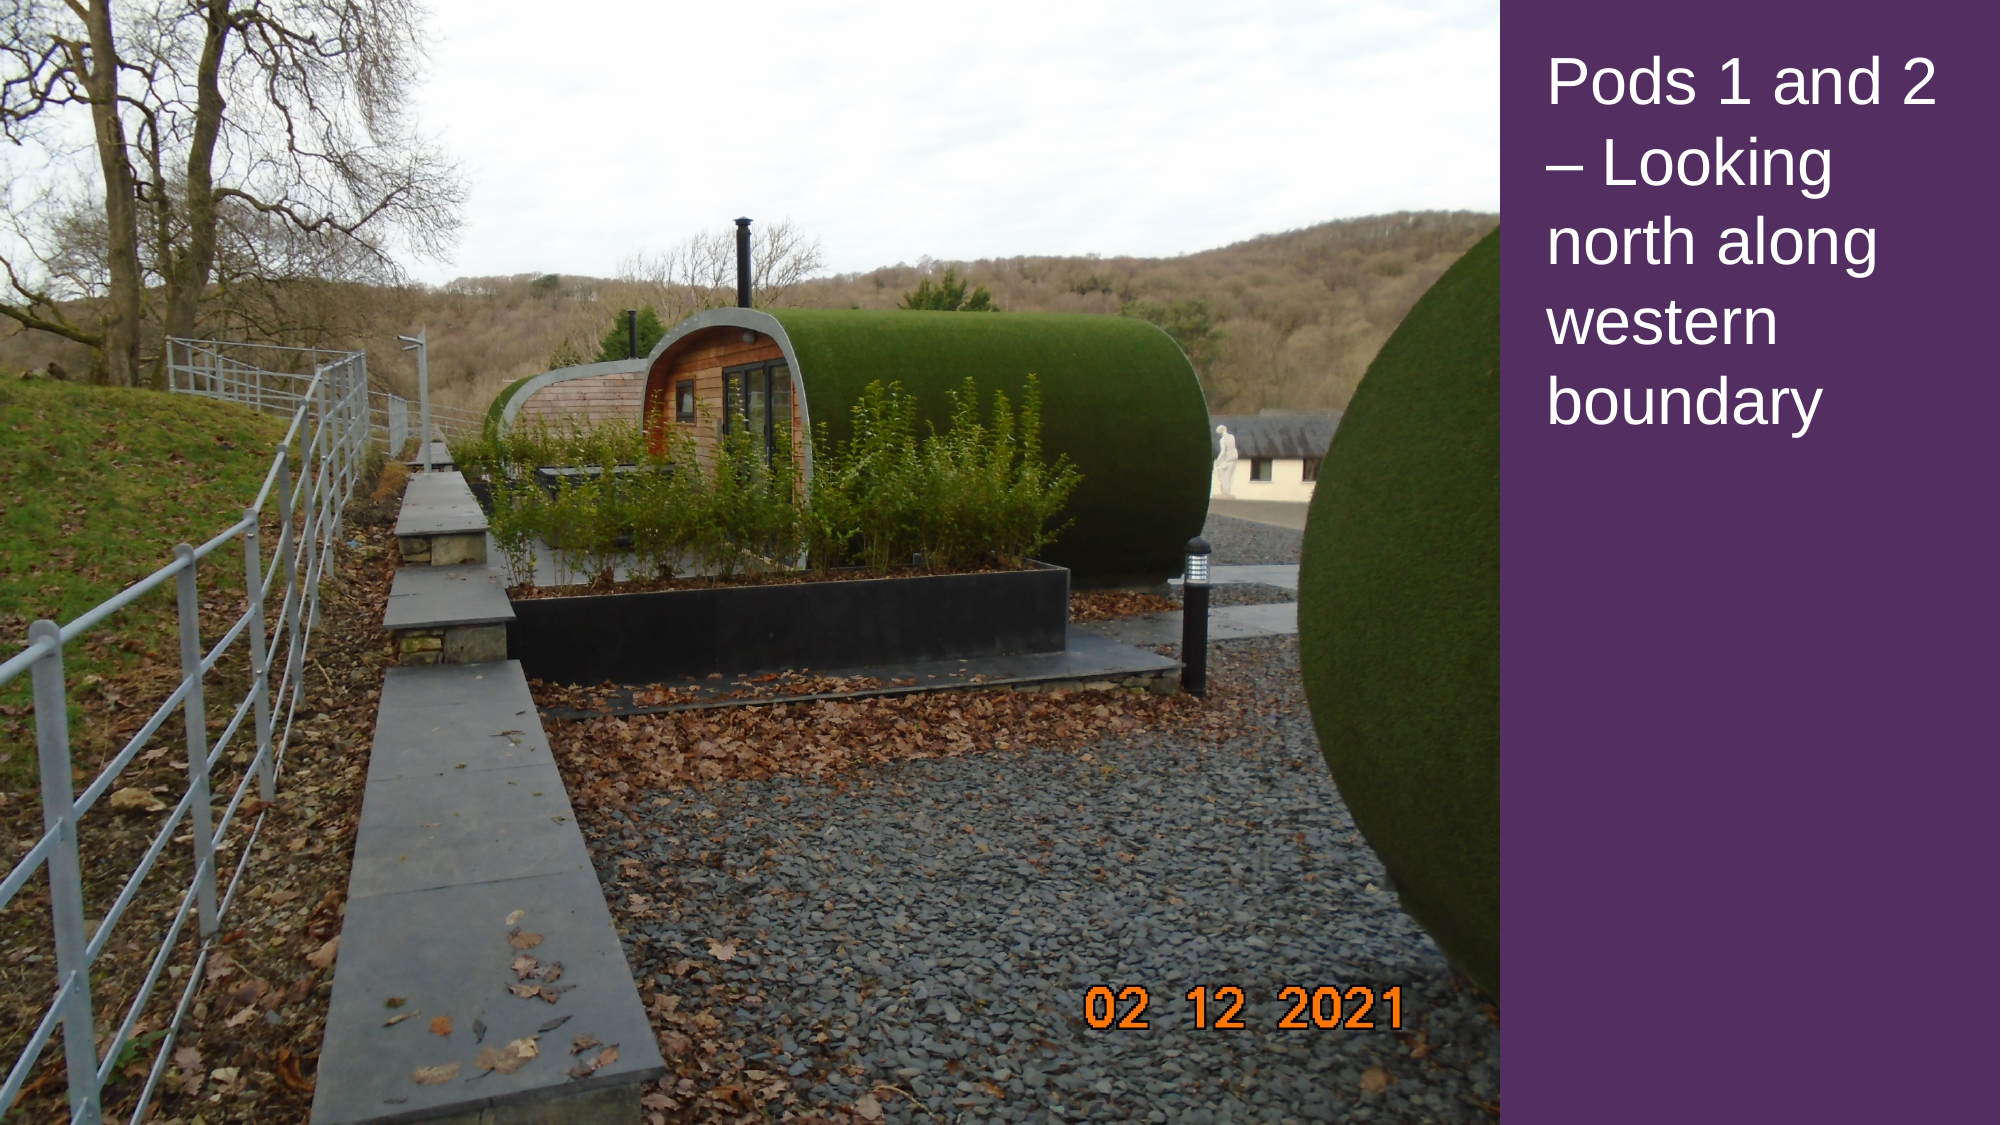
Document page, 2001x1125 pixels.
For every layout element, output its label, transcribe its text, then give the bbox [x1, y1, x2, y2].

text_box Pods 1 and 2 – Looking north along western boundary [1531, 30, 1981, 446]
picture [0, 0, 1501, 1125]
